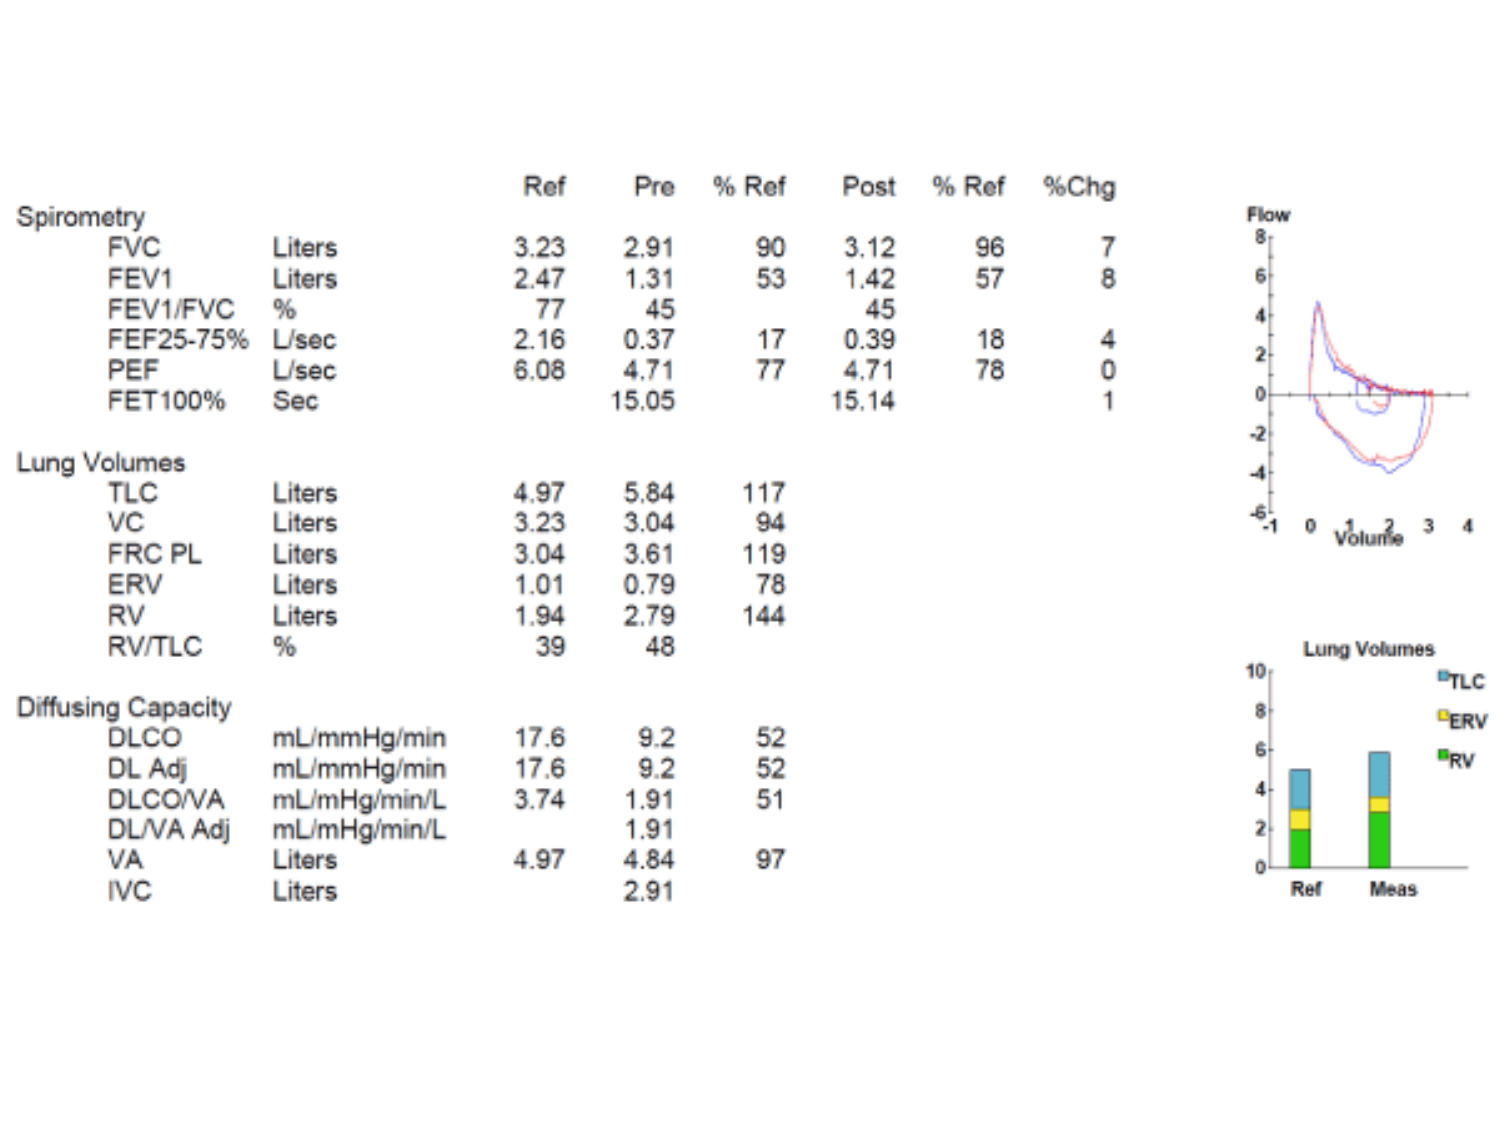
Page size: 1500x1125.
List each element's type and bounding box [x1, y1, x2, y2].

picture [0, 162, 1499, 917]
